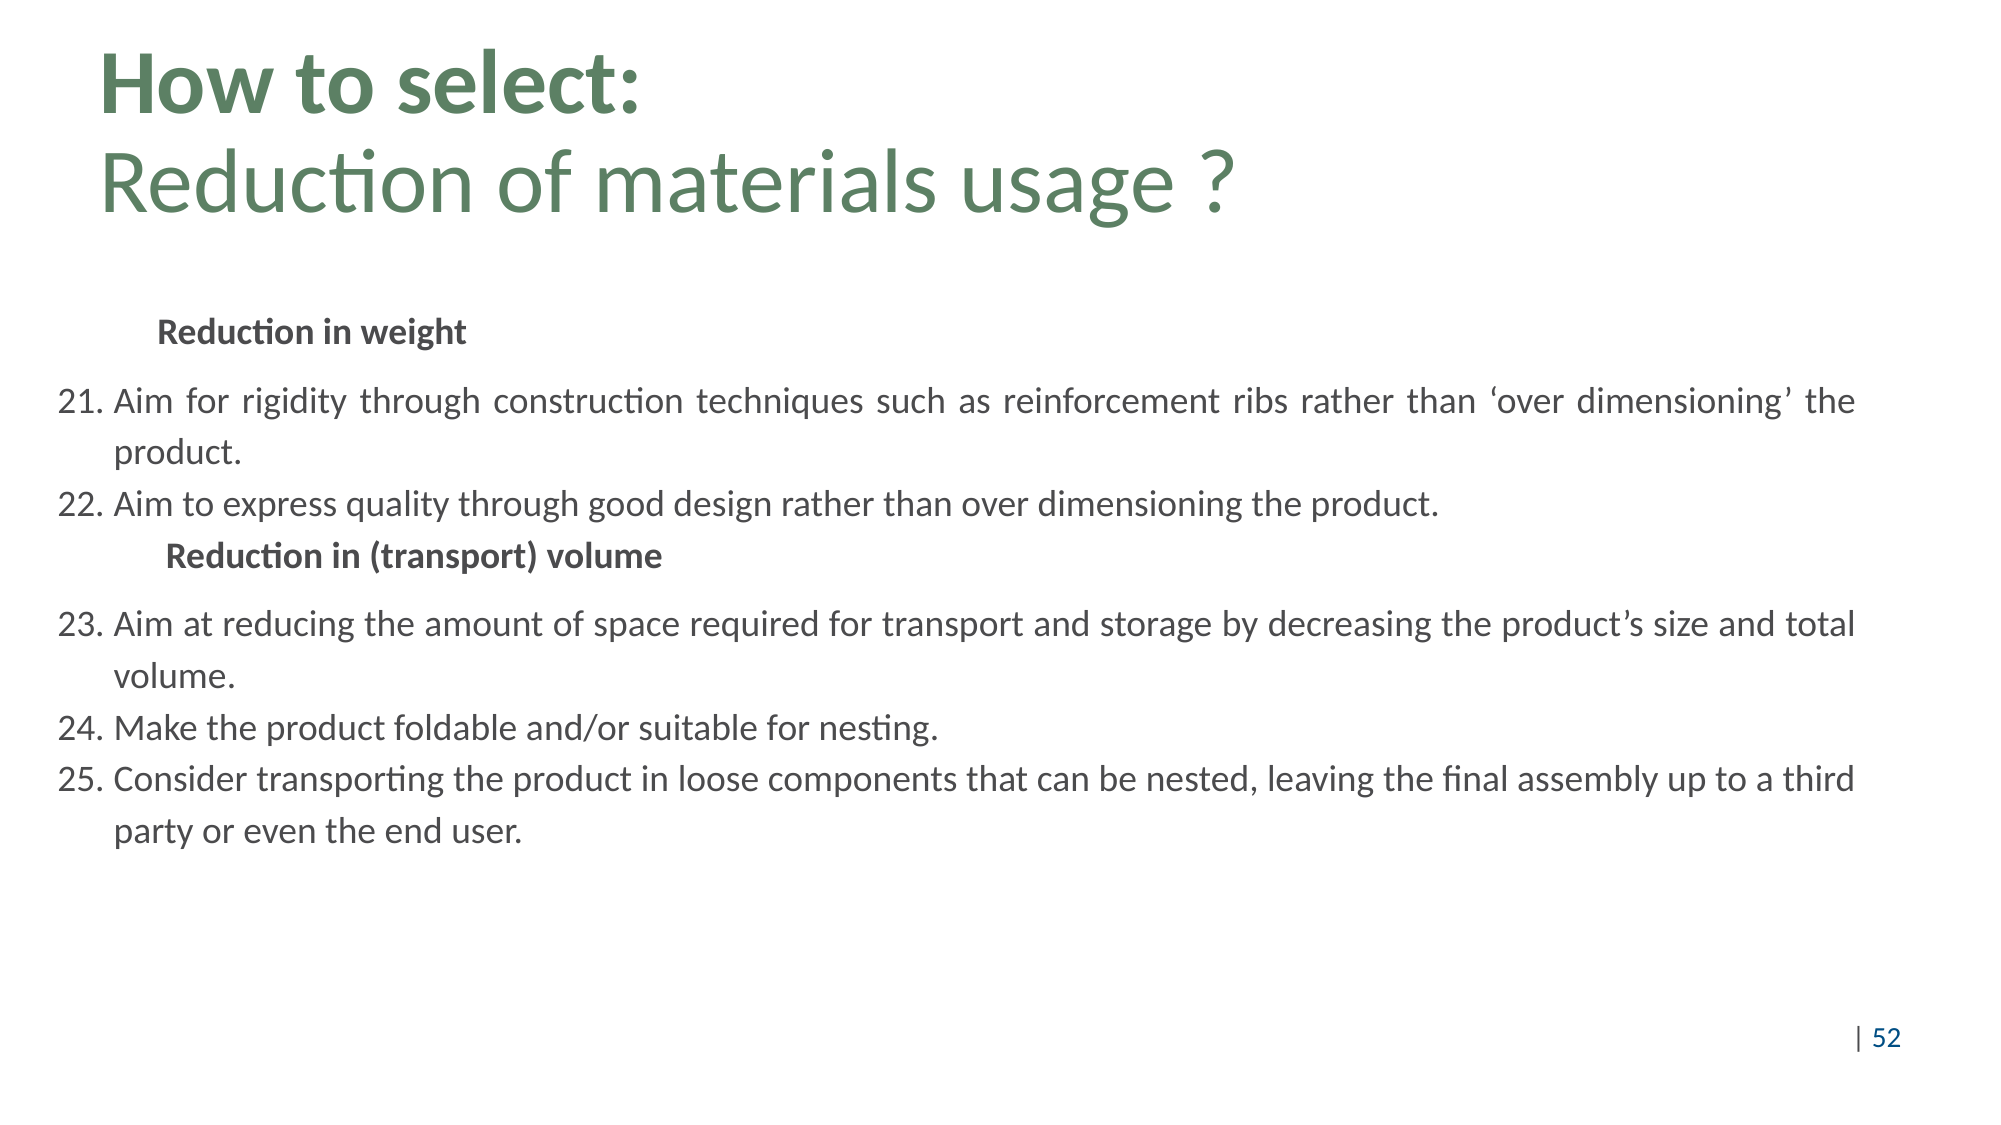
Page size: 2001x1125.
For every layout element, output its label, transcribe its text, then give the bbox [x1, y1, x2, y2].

text_box Reduction in weight Aim for rigidity through construction techniques such as reinforcement ribs rather than ‘over dimensioning’ the product. Aim to express quality through good design rather than over dimensioning the product. Reduction in (transport) volume Aim at reducing the amount of space required for transport and storage by decreasing the product’s size and total volume. Make the product foldable and/or suitable for nesting. Consider transporting the product in loose components that can be nested, leaving the final assembly up to a third party or even the end user. [42, 293, 1878, 859]
title How to select: Reduction of materials usage ? [84, 88, 1836, 179]
